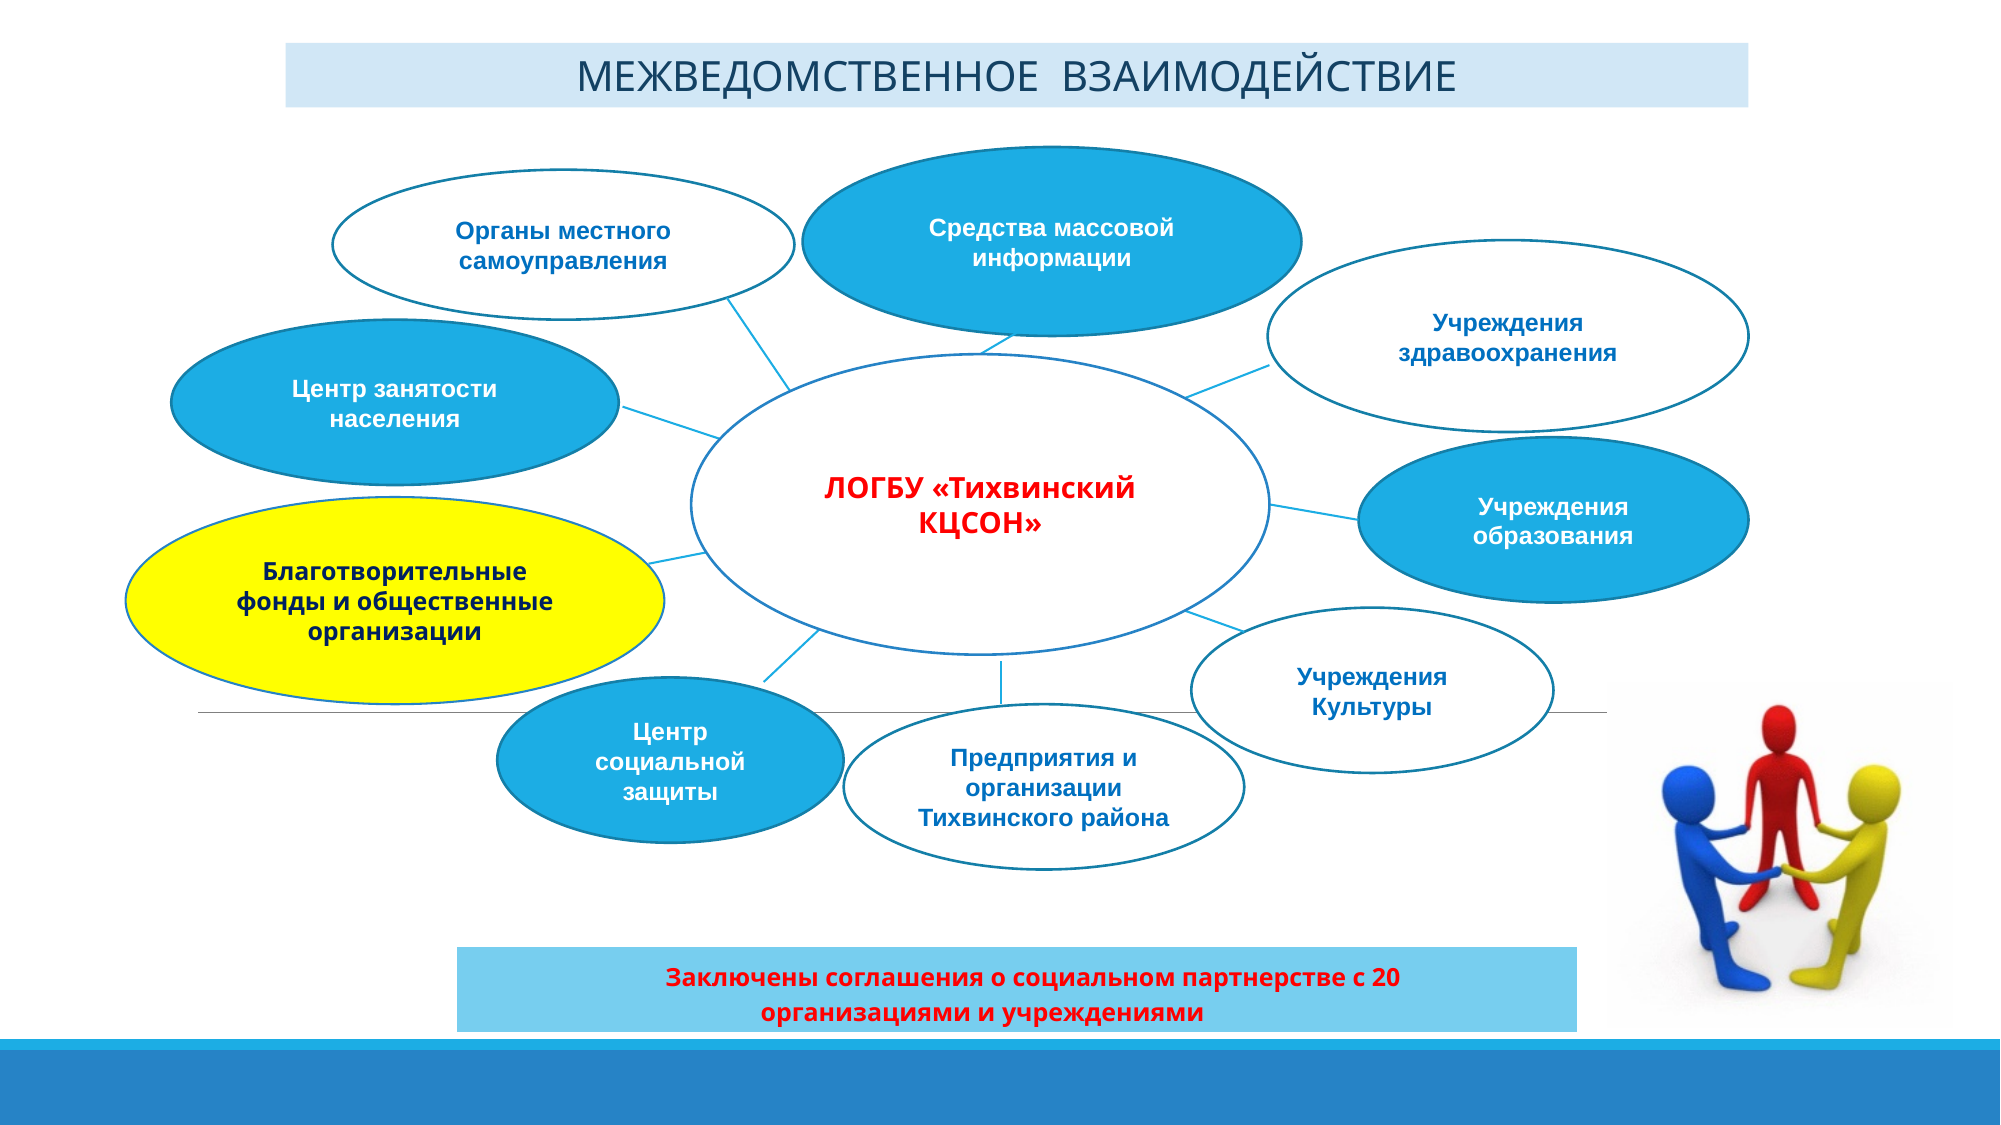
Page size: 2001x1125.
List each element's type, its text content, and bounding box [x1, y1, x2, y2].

text_box Средства массовой информации [801, 145, 1303, 338]
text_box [1184, 610, 1245, 633]
text_box ЛОГБУ «Тихвинский КЦСОН» [689, 352, 1271, 656]
text_box Учреждения Культуры [1189, 606, 1555, 775]
text_box Благотворительные фонды и общественные организации [124, 495, 666, 706]
text_box Центр социальной защиты [495, 676, 845, 845]
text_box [979, 329, 1023, 355]
picture [1606, 682, 1953, 1029]
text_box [647, 540, 765, 565]
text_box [622, 406, 765, 454]
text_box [726, 297, 812, 424]
text_box Органы местного самоуправления [331, 168, 796, 321]
text_box Предприятия и организации Тихвинского района [842, 702, 1246, 871]
text_box Заключены соглашения о социальном партнерстве с 20 организациями и учреждениями [453, 943, 1582, 1036]
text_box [1268, 503, 1359, 521]
text_box Учреждения здравоохранения [1266, 238, 1750, 434]
text_box Центр занятости населения [169, 318, 621, 487]
text_box Учреждения образования [1358, 435, 1750, 604]
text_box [1184, 364, 1270, 399]
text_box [763, 598, 853, 683]
text_box МЕЖВЕДОМСТВЕННОЕ ВЗАИМОДЕЙСТВИЕ [285, 42, 1749, 108]
